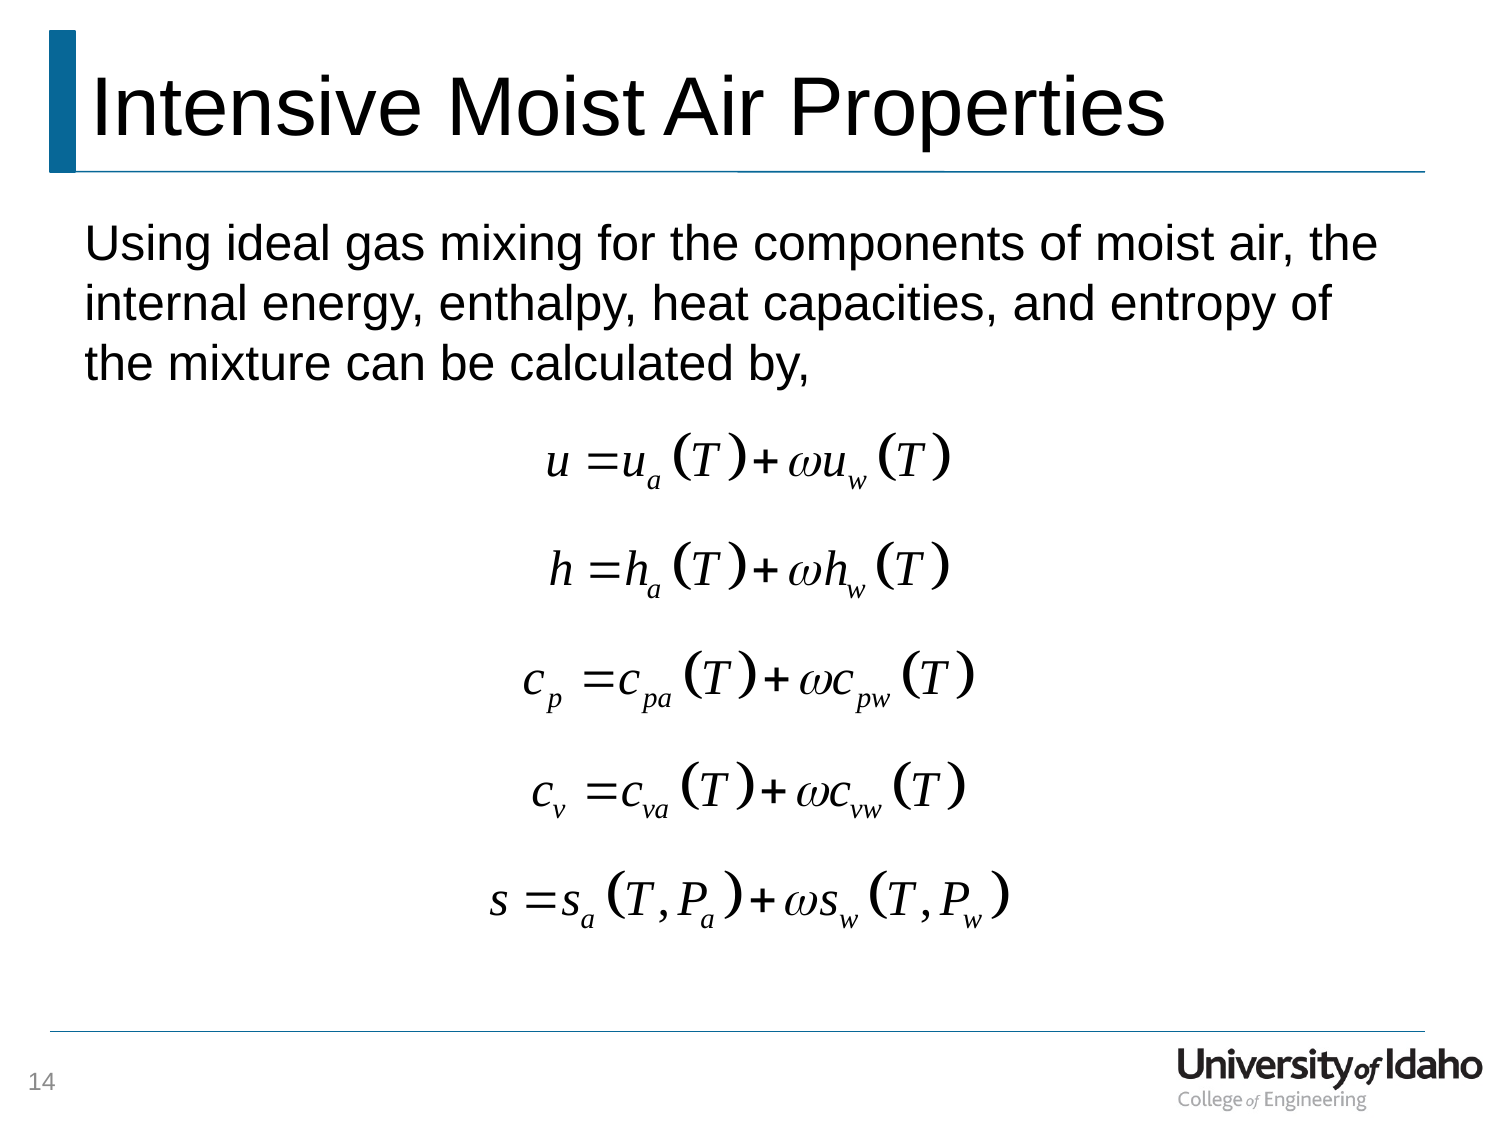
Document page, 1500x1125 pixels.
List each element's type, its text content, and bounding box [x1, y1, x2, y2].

text_box Using ideal gas mixing for the components of moist air, the internal energy, enthalpy, heat capacities, and entropy of the mixture can be calculated by, [69, 203, 1424, 399]
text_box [480, 423, 1015, 941]
text_box 14 [12, 1050, 140, 1111]
picture [1165, 1041, 1495, 1118]
title Intensive Moist Air Properties [75, 31, 1425, 174]
